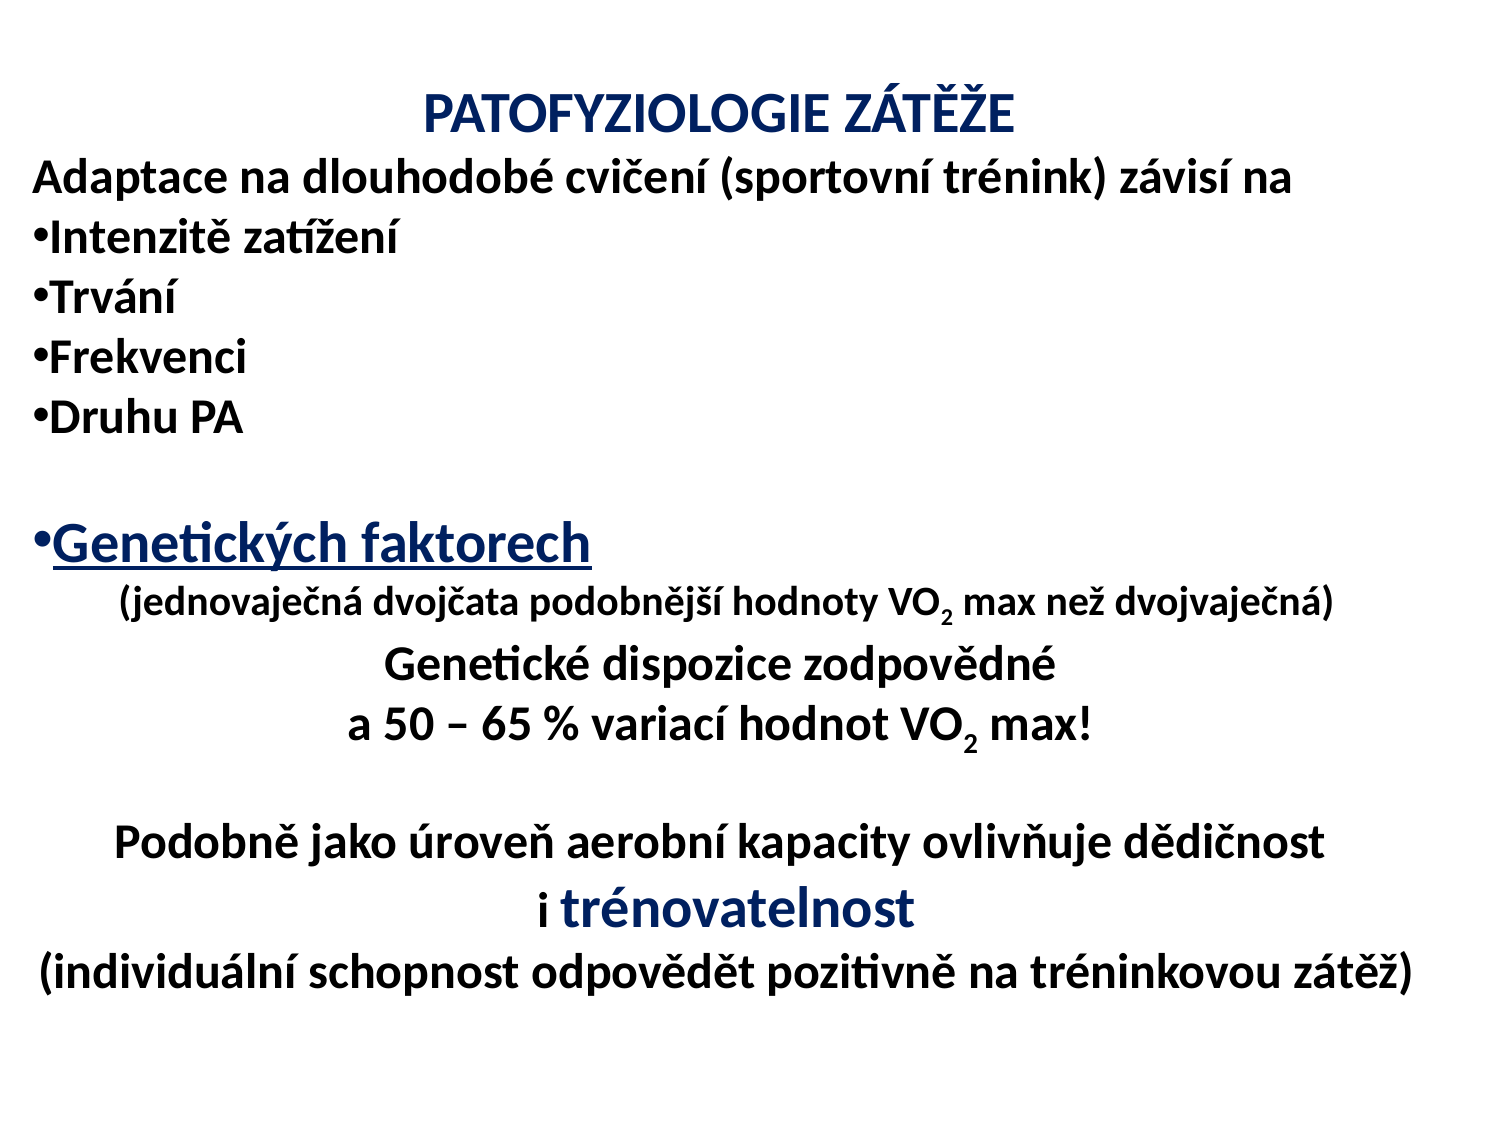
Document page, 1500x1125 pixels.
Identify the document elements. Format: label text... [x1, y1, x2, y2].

text_box PATOFYZIOLOGIE ZÁTĚŽE Adaptace na dlouhodobé cvičení (sportovní trénink) závisí na Intenzitě zatížení Trvání Frekvenci Druhu PA Genetických faktorech (jednovaječná dvojčata podobnější hodnoty VO2 max než dvojvaječná) Genetické dispozice zodpovědné a 50 – 65 % variací hodnot VO2 max! Podobně jako úroveň aerobní kapacity ovlivňuje dědičnost i trénovatelnost (individuální schopnost odpovědět pozitivně na tréninkovou zátěž) [17, 66, 1436, 1007]
